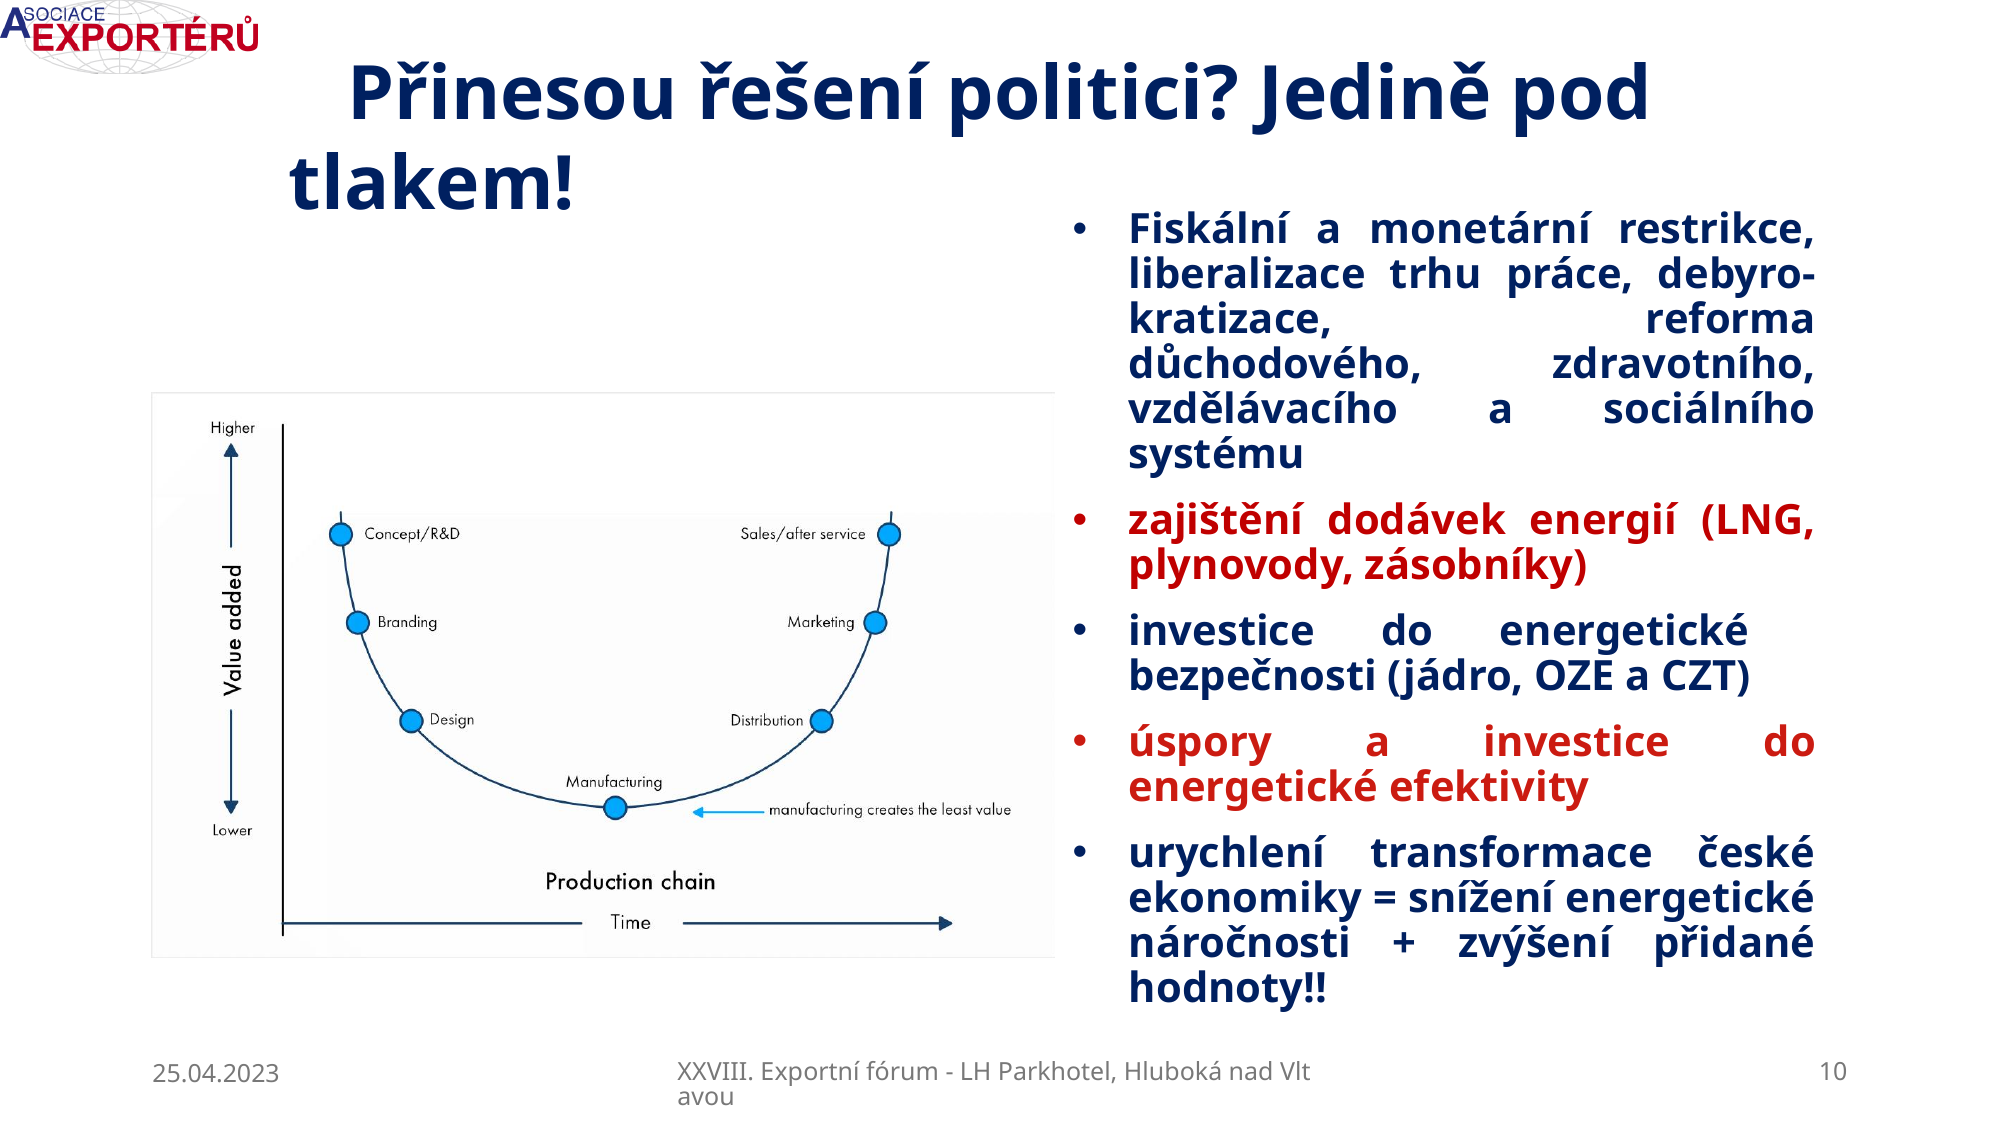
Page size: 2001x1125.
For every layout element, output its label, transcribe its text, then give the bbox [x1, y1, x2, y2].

text_box Přinesou řešení politici? Jedině pod tlakem! [274, 36, 1910, 232]
slide_number 10 [1412, 1042, 1863, 1103]
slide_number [137, 1042, 588, 1103]
picture [0, 0, 258, 75]
footer XXVIII. Exportní fórum - LH Parkhotel, Hluboká nad Vltavou [662, 1042, 1338, 1103]
list Fiskální a monetární restrikce, liberalizace trhu práce, debyro-kratizace, reforma důchodového, zdravotního, vzdělávacího a sociálního systému zajištění dodávek energií (LNG, plynovody, zásobníky) investice do energetické bezpečnosti (jádro, OZE a CZT) úspory a investice do energetické efektivity urychlení transformace české ekonomiky = snížení energetické náročnosti + zvýšení přidané hodnoty!! [1057, 232, 1831, 1048]
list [151, 391, 1055, 958]
